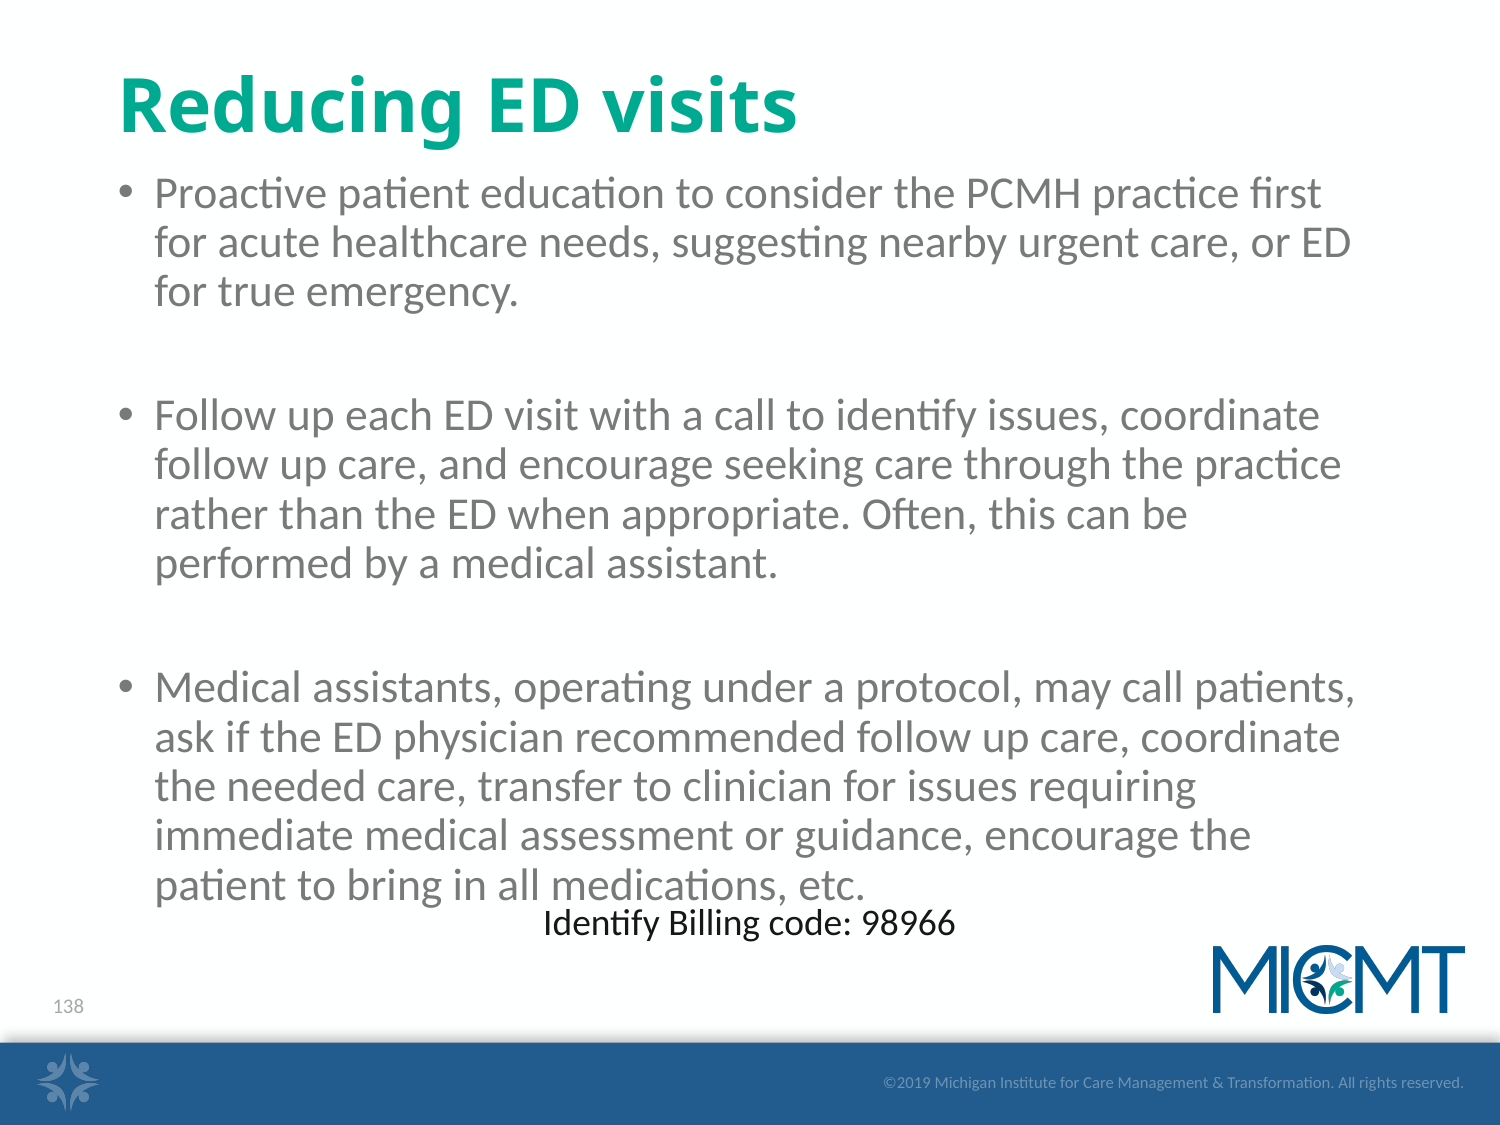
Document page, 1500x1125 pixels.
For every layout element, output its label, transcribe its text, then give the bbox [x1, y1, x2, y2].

picture [1213, 945, 1466, 1014]
text_box Identify Billing code: 98966 [528, 890, 972, 951]
list Proactive patient education to consider the PCMH practice first for acute healthcare needs, suggesting nearby urgent care, or ED for true emergency. Follow up each ED visit with a call to identify issues, coordinate follow up care, and encourage seeking care through the practice rather than the ED when appropriate. Often, this can be performed by a medical assistant. Medical assistants, operating under a protocol, may call patients, ask if the ED physician recommended follow up care, coordinate the needed care, transfer to clinician for issues requiring immediate medical assessment or guidance, encourage the patient to bring in all medications, etc. [103, 161, 1397, 922]
title Reducing ED visits [103, 59, 1397, 161]
